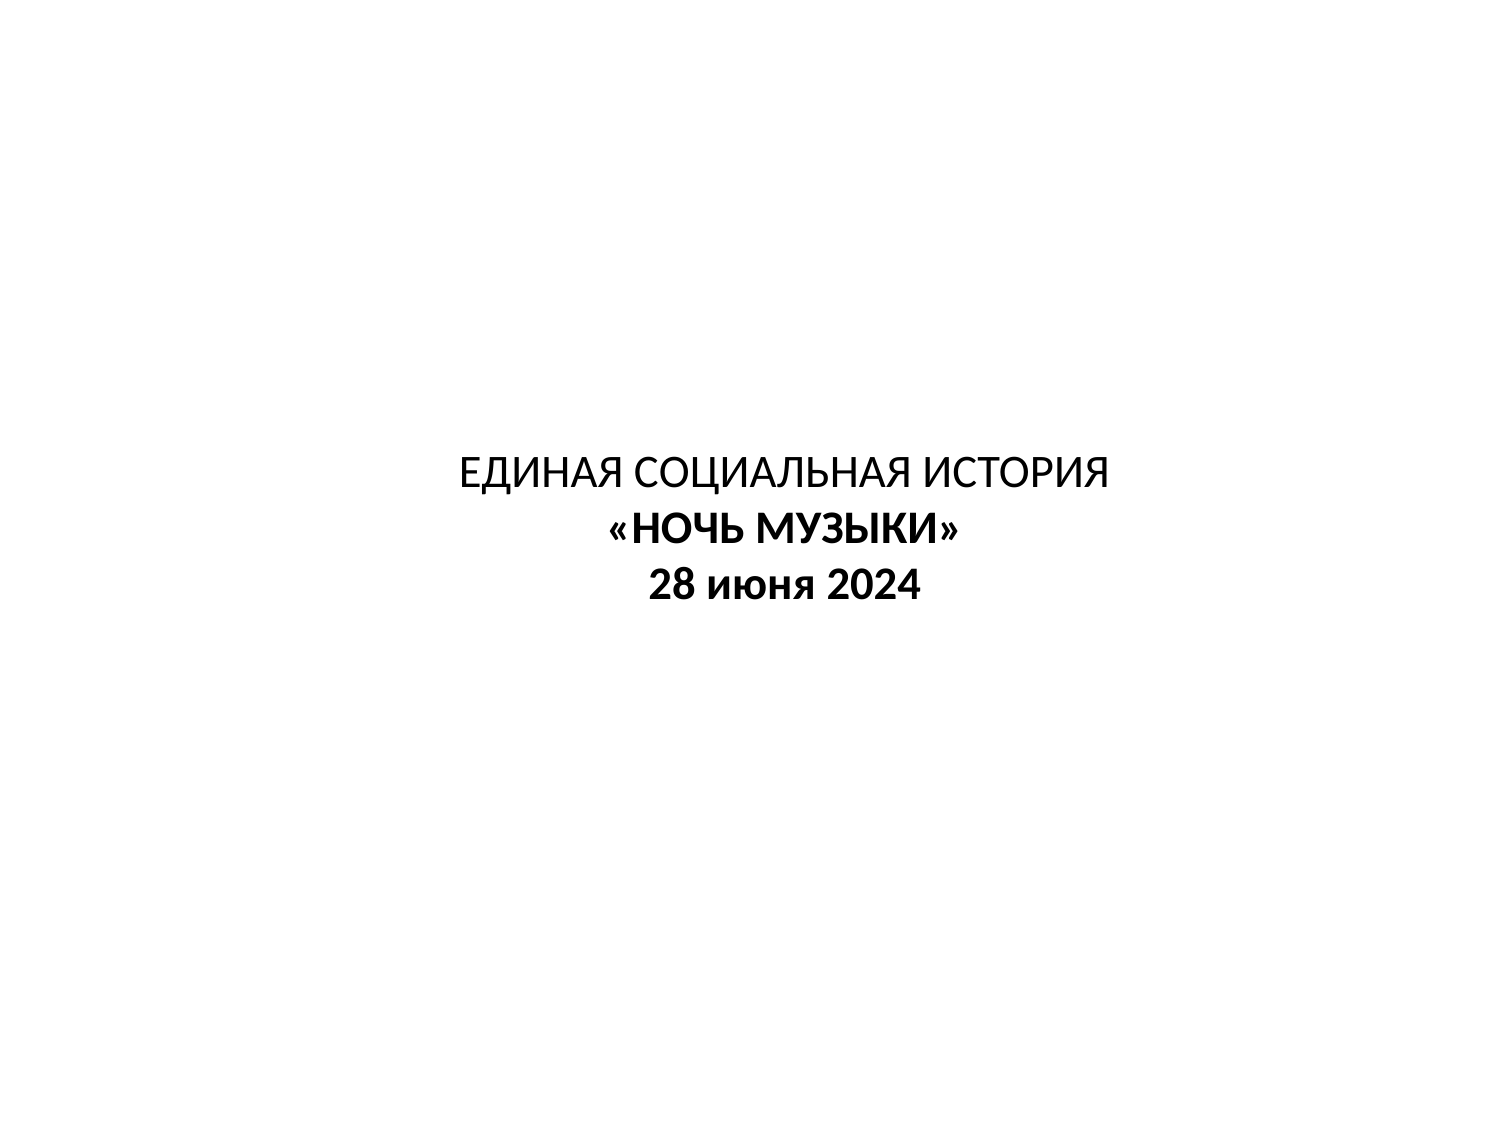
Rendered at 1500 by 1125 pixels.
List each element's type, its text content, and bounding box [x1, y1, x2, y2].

title ЕДИНАЯ СОЦИАЛЬНАЯ ИСТОРИЯ «НОЧЬ МУЗЫКИ» 28 июня 2024 [147, 432, 1423, 674]
